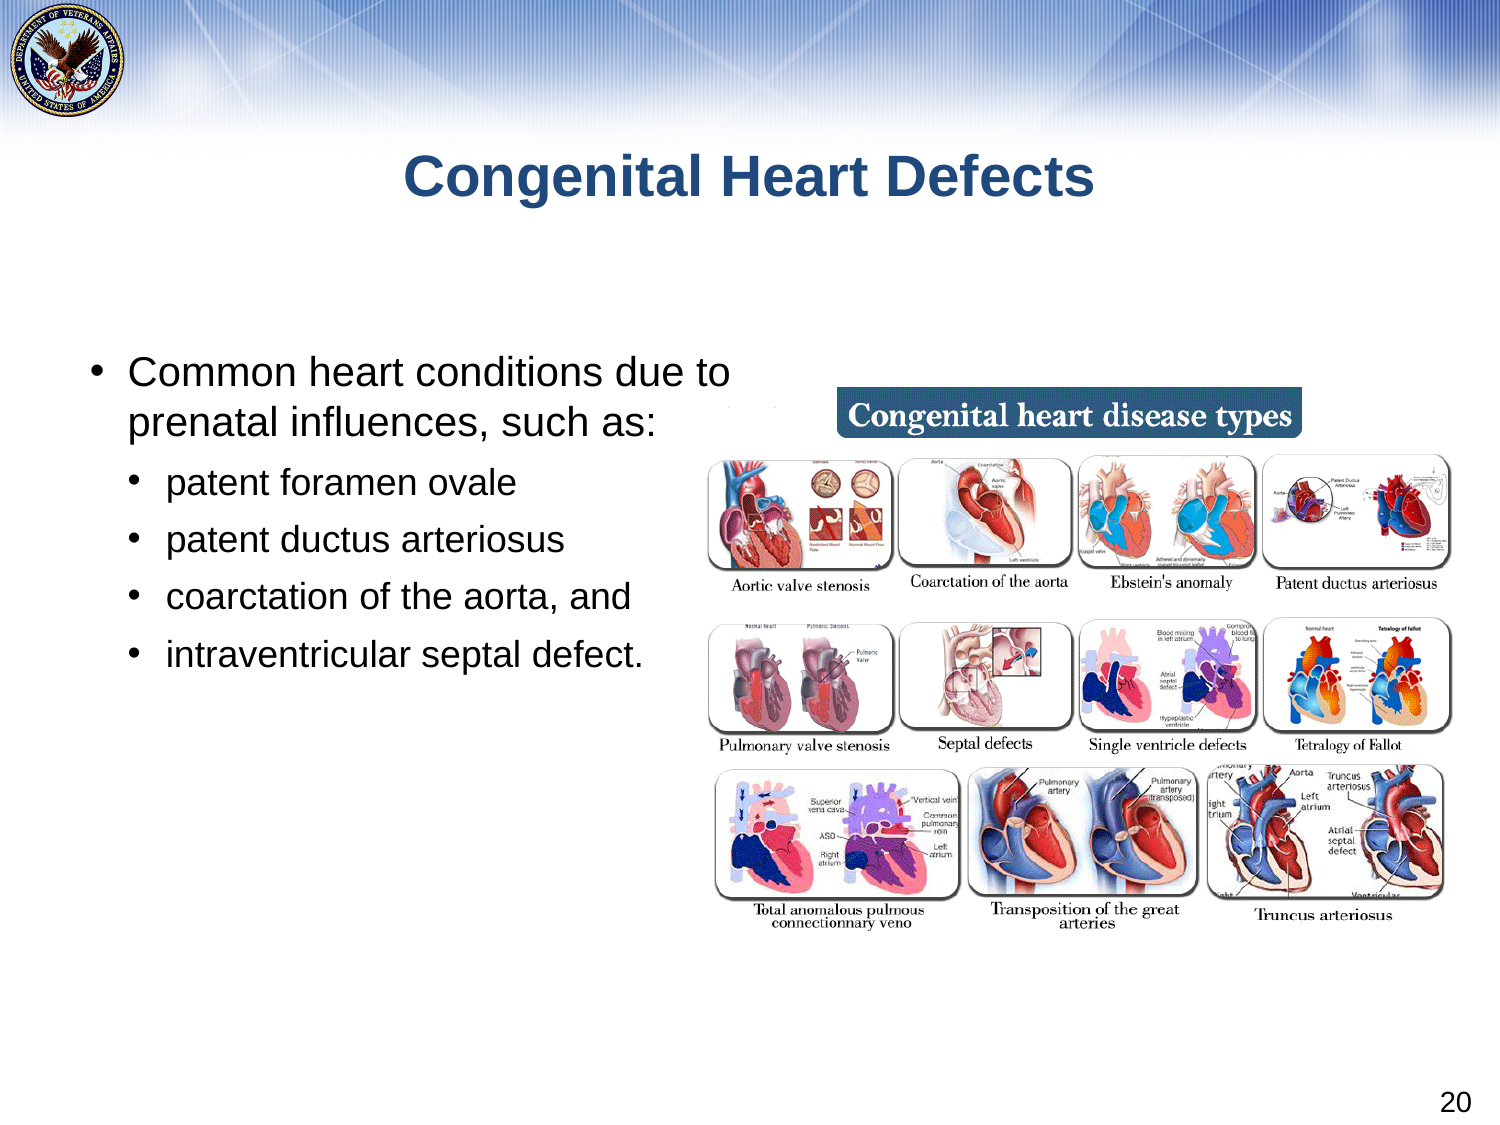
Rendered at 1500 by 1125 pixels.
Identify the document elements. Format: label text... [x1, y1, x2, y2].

picture [0, 309, 1500, 1062]
slide_number 20 [1136, 1083, 1487, 1125]
picture [0, 0, 1500, 130]
title Congenital Heart Defects [0, 130, 1500, 309]
list Common heart conditions due to prenatal influences, such as: patent foramen ovale patent ductus arteriosus coarctation of the aorta, and intraventricular septal defect. [75, 337, 750, 980]
